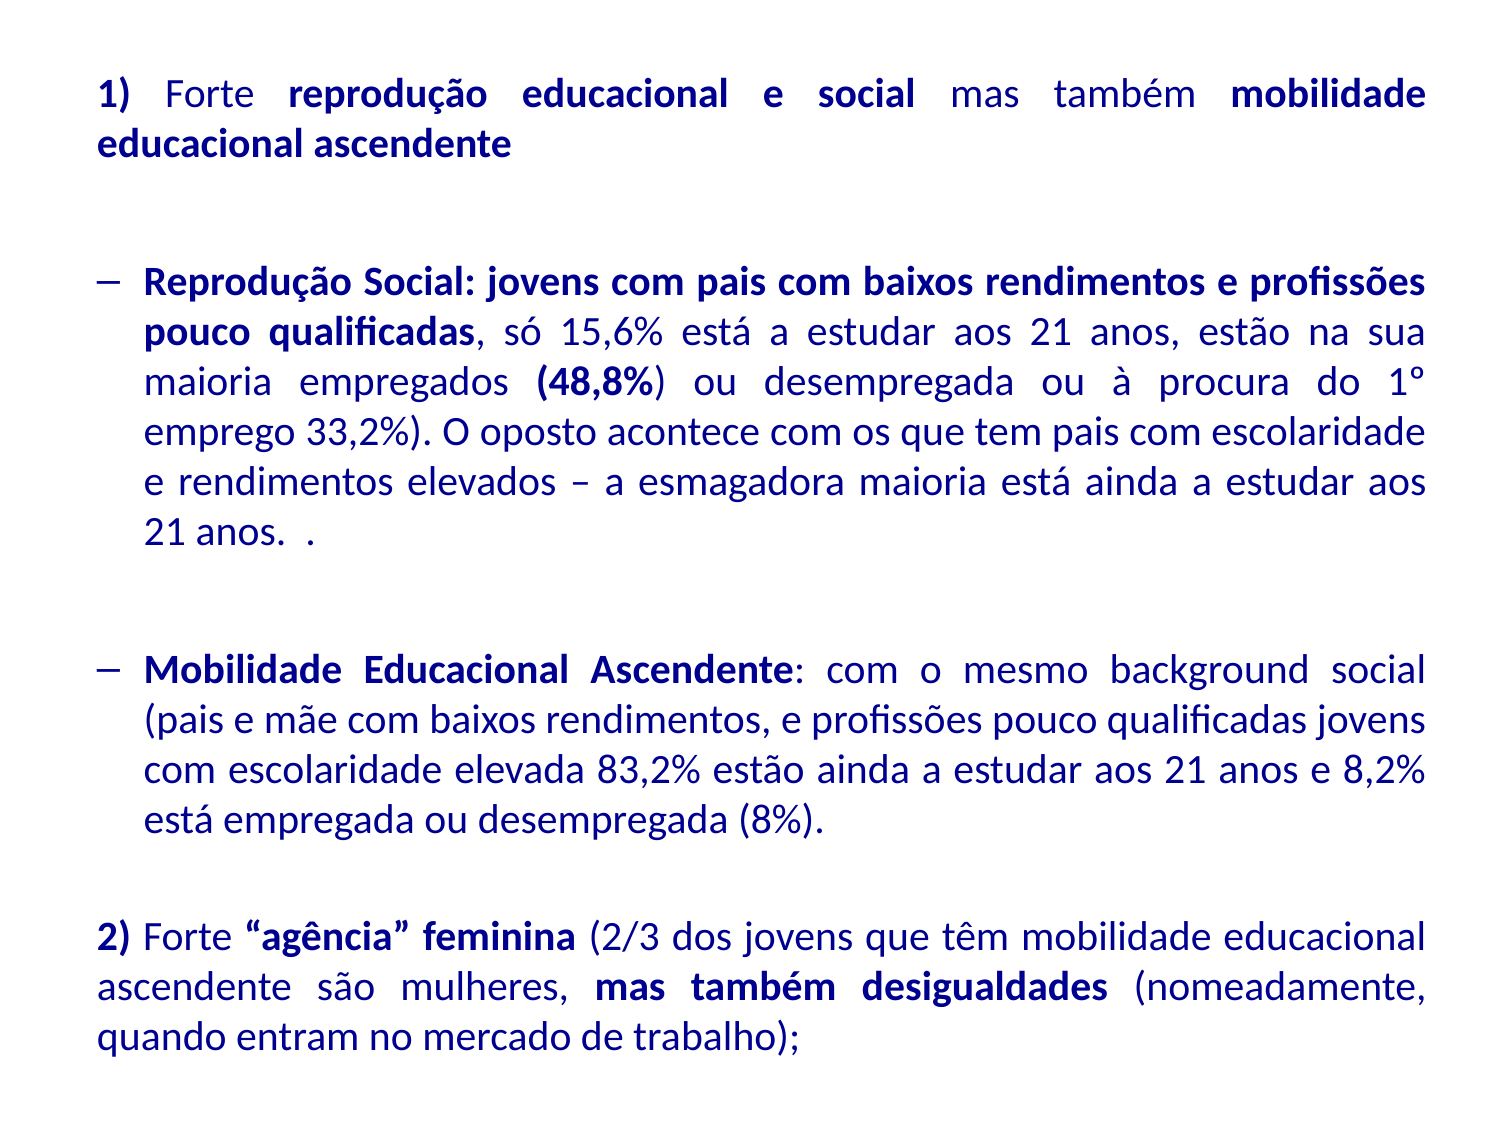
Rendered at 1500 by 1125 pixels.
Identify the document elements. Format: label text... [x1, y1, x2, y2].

list 1) Forte reprodução educacional e social mas também mobilidade educacional ascendente Reprodução Social: jovens com pais com baixos rendimentos e profissões pouco qualificadas, só 15,6% está a estudar aos 21 anos, estão na sua maioria empregados (48,8%) ou desempregada ou à procura do 1º emprego 33,2%). O oposto acontece com os que tem pais com escolaridade e rendimentos elevados – a esmagadora maioria está ainda a estudar aos 21 anos. . Mobilidade Educacional Ascendente: com o mesmo background social (pais e mãe com baixos rendimentos, e profissões pouco qualificadas jovens com escolaridade elevada 83,2% estão ainda a estudar aos 21 anos e 8,2% está empregada ou desempregada (8%). 2) Forte “agência” feminina (2/3 dos jovens que têm mobilidade educacional ascendente são mulheres, mas também desigualdades (nomeadamente, quando entram no mercado de trabalho); [16, 0, 1442, 1105]
